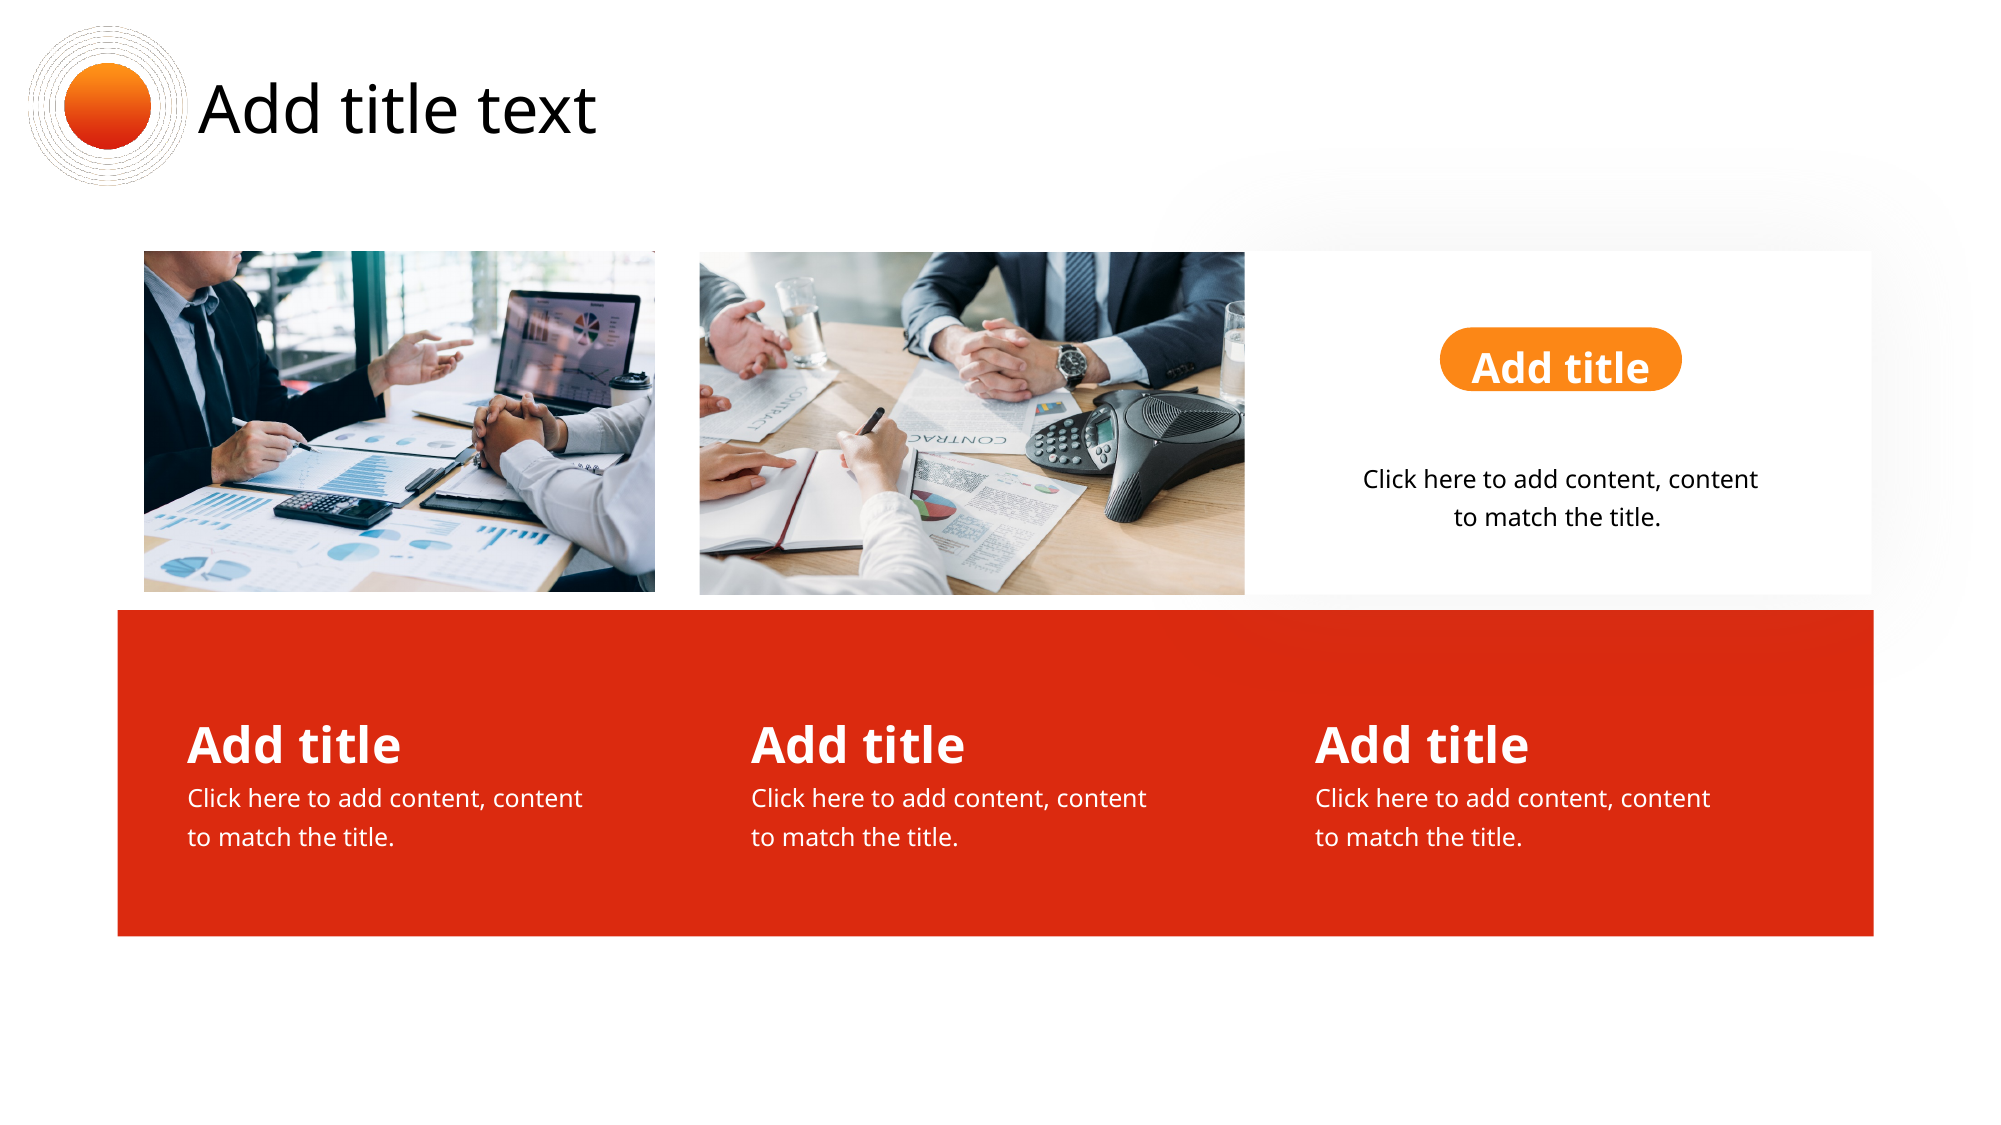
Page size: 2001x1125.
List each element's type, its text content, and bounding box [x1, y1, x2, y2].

text_box [699, 251, 1246, 596]
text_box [25, 19, 992, 189]
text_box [1244, 251, 1872, 595]
text_box [117, 610, 1874, 937]
text_box Add title Click here to add content, content to match the title. [1315, 695, 1729, 852]
text_box Add title Click here to add content, content to match the title. [751, 695, 1165, 852]
picture [144, 251, 656, 592]
text_box Add title Click here to add content, content to match the title. [187, 695, 601, 852]
